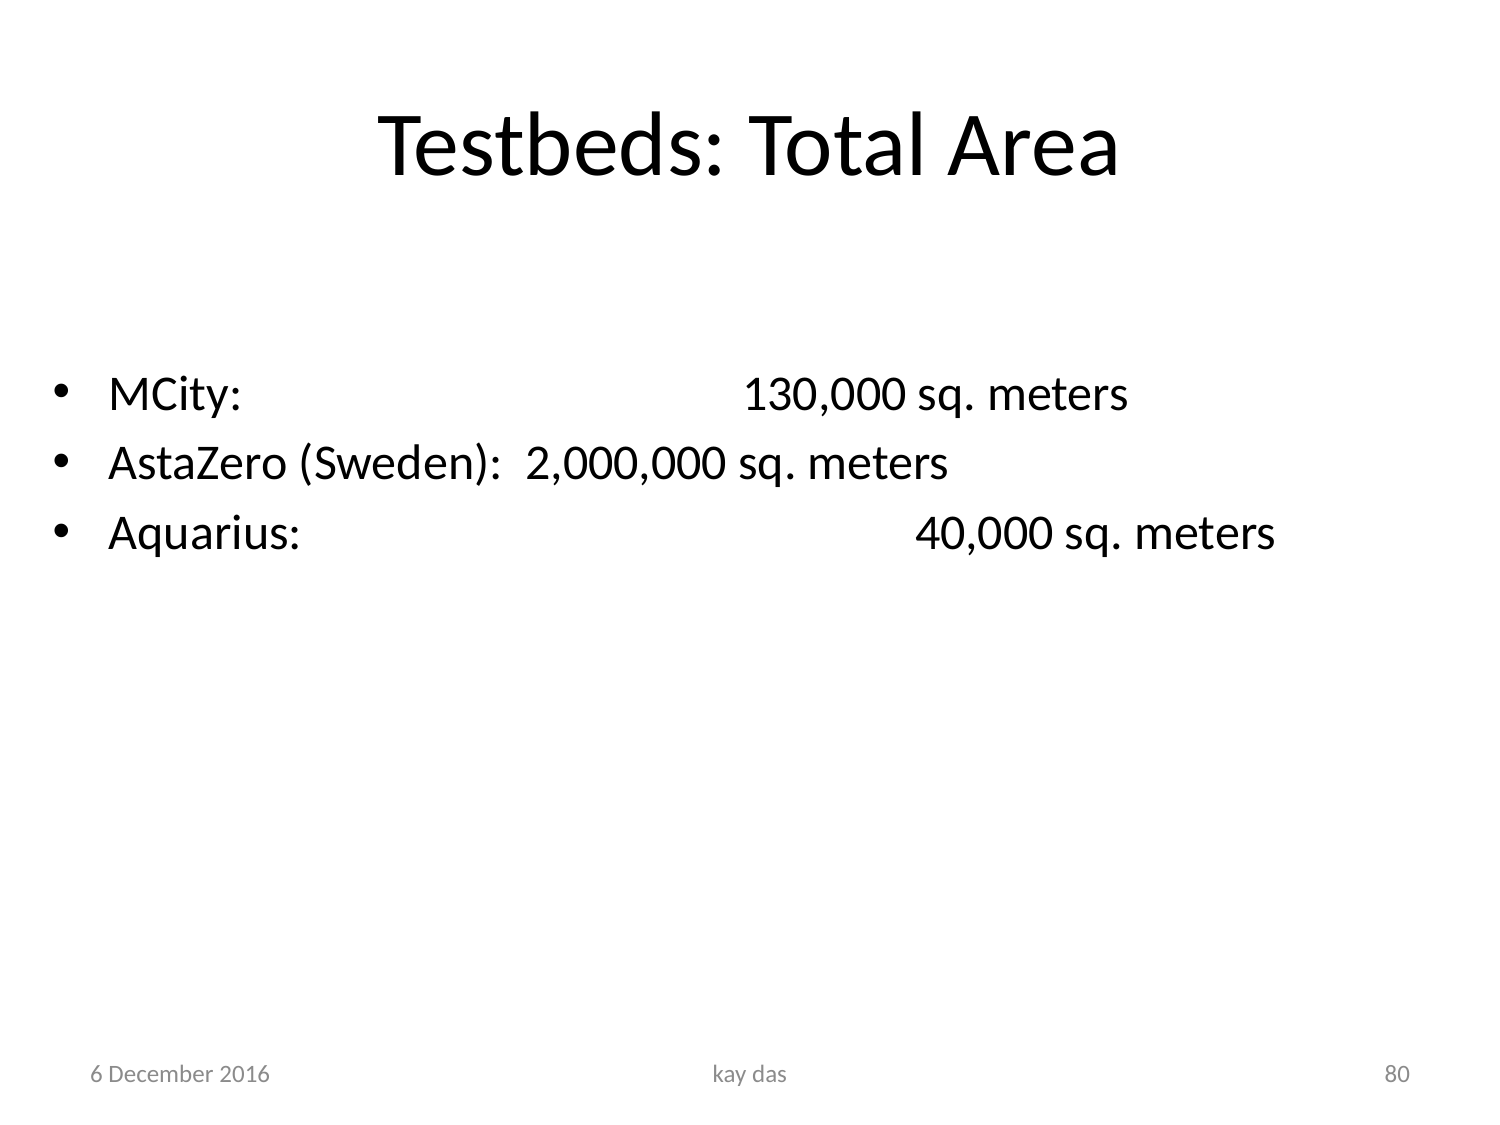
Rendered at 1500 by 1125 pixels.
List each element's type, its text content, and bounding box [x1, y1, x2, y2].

slide_number 80 [1074, 1042, 1425, 1103]
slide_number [75, 1042, 425, 1103]
title Testbeds: Total Area [75, 45, 1425, 233]
footer kay das [512, 1042, 988, 1103]
list MCity: 130,000 sq. meters AstaZero (Sweden): 2,000,000 sq. meters Aquarius: 40,000 sq. meters [37, 282, 1425, 1025]
